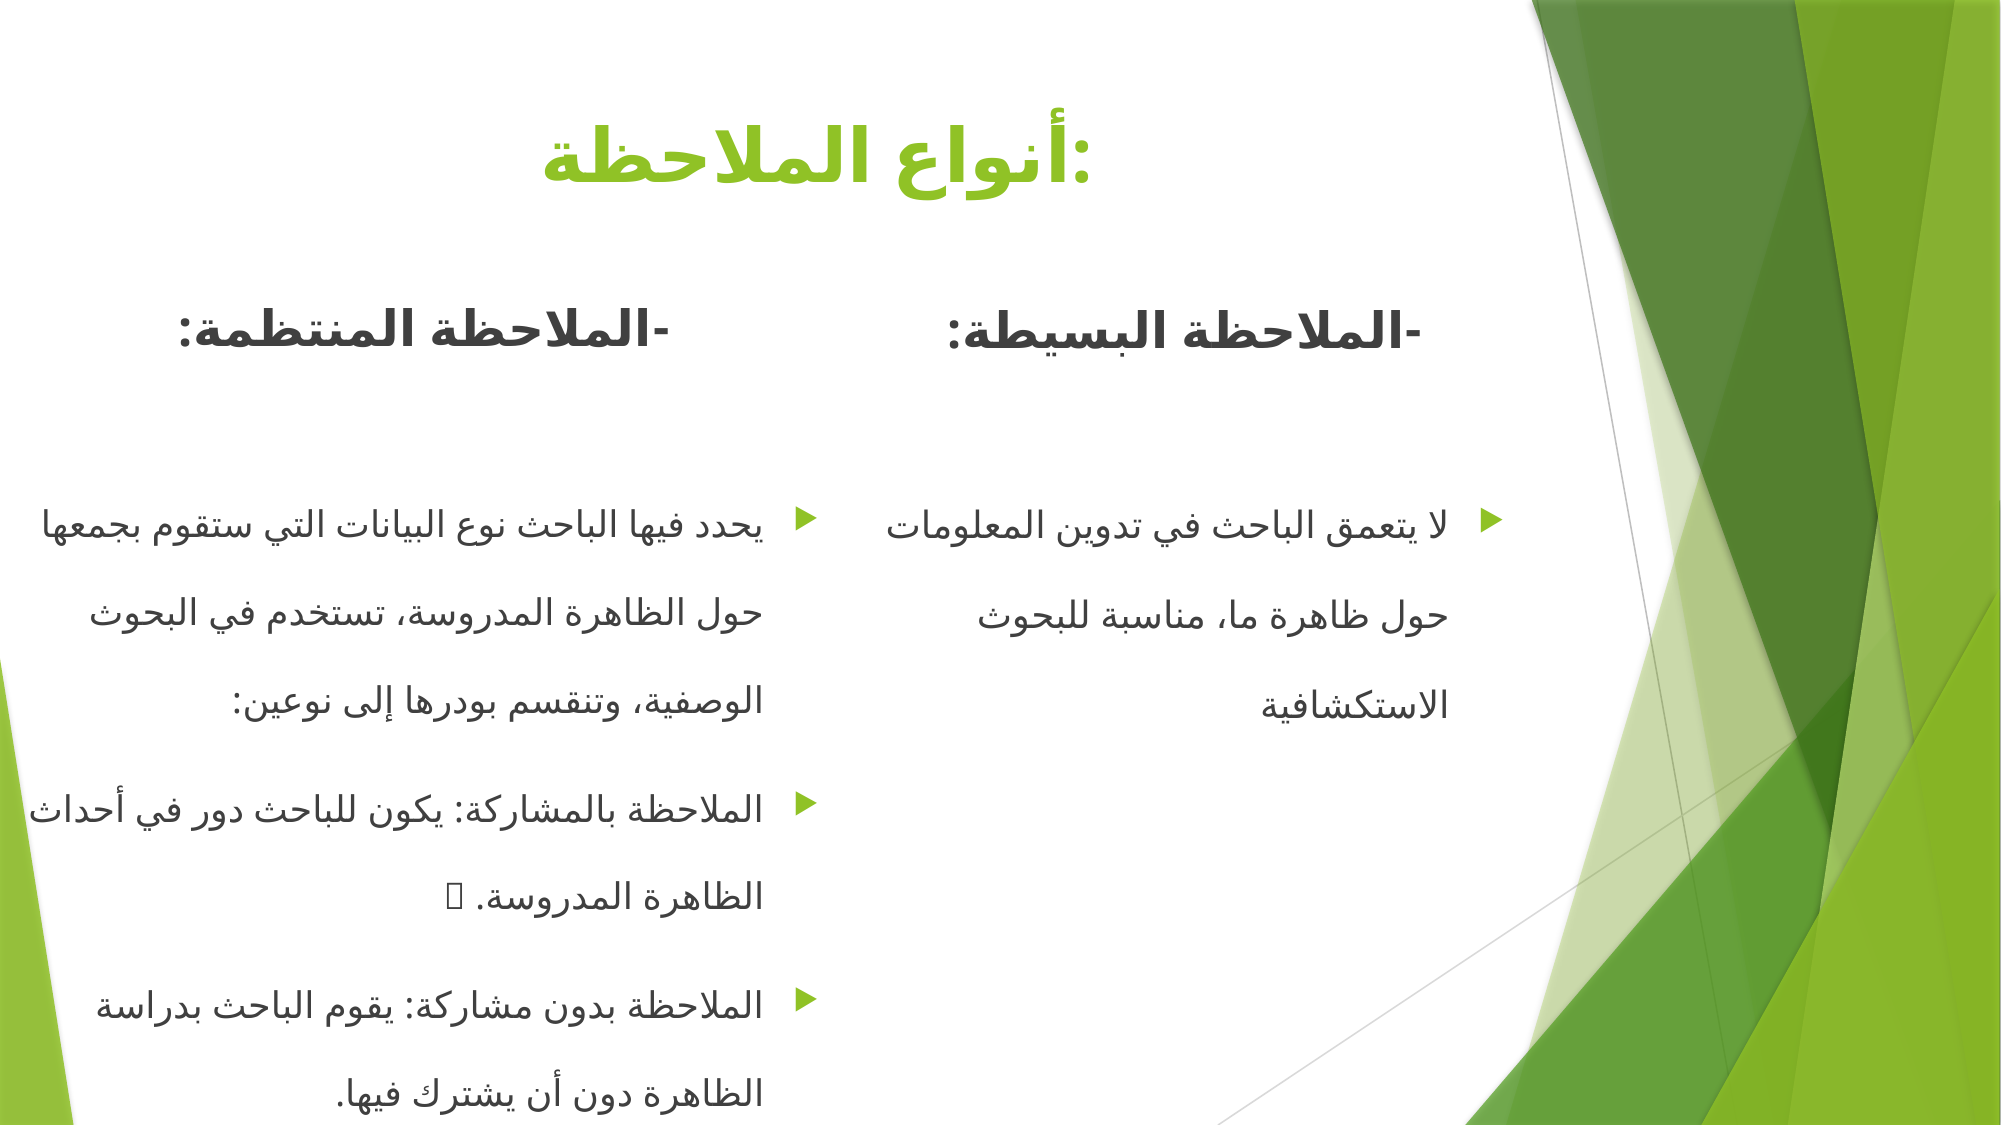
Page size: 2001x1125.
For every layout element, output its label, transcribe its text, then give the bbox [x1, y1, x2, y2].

title أنواع الملاحظة: [111, 99, 1522, 317]
list لا يتعمق الباحث في تدوين المعلومات حول ظاهرة ما، مناسبة للبحوث الاستكشافية [834, 448, 1522, 991]
list -الملاحظة المنتظمة: [74, 269, 761, 364]
list -الملاحظة البسيطة: [834, 271, 1522, 367]
list يحدد فيها الباحث نوع البيانات التي ستقوم بجمعها حول الظاهرة المدروسة، تستخدم في البحوث الوصفية، وتنقسم بودرها إلى نوعين: الملاحظة بالمشاركة: يكون للباحث دور في أحداث الظاهرة المدروسة.  الملاحظة بدون مشاركة: يقوم الباحث بدراسة الظاهرة دون أن يشترك فيها. [0, 448, 835, 1125]
